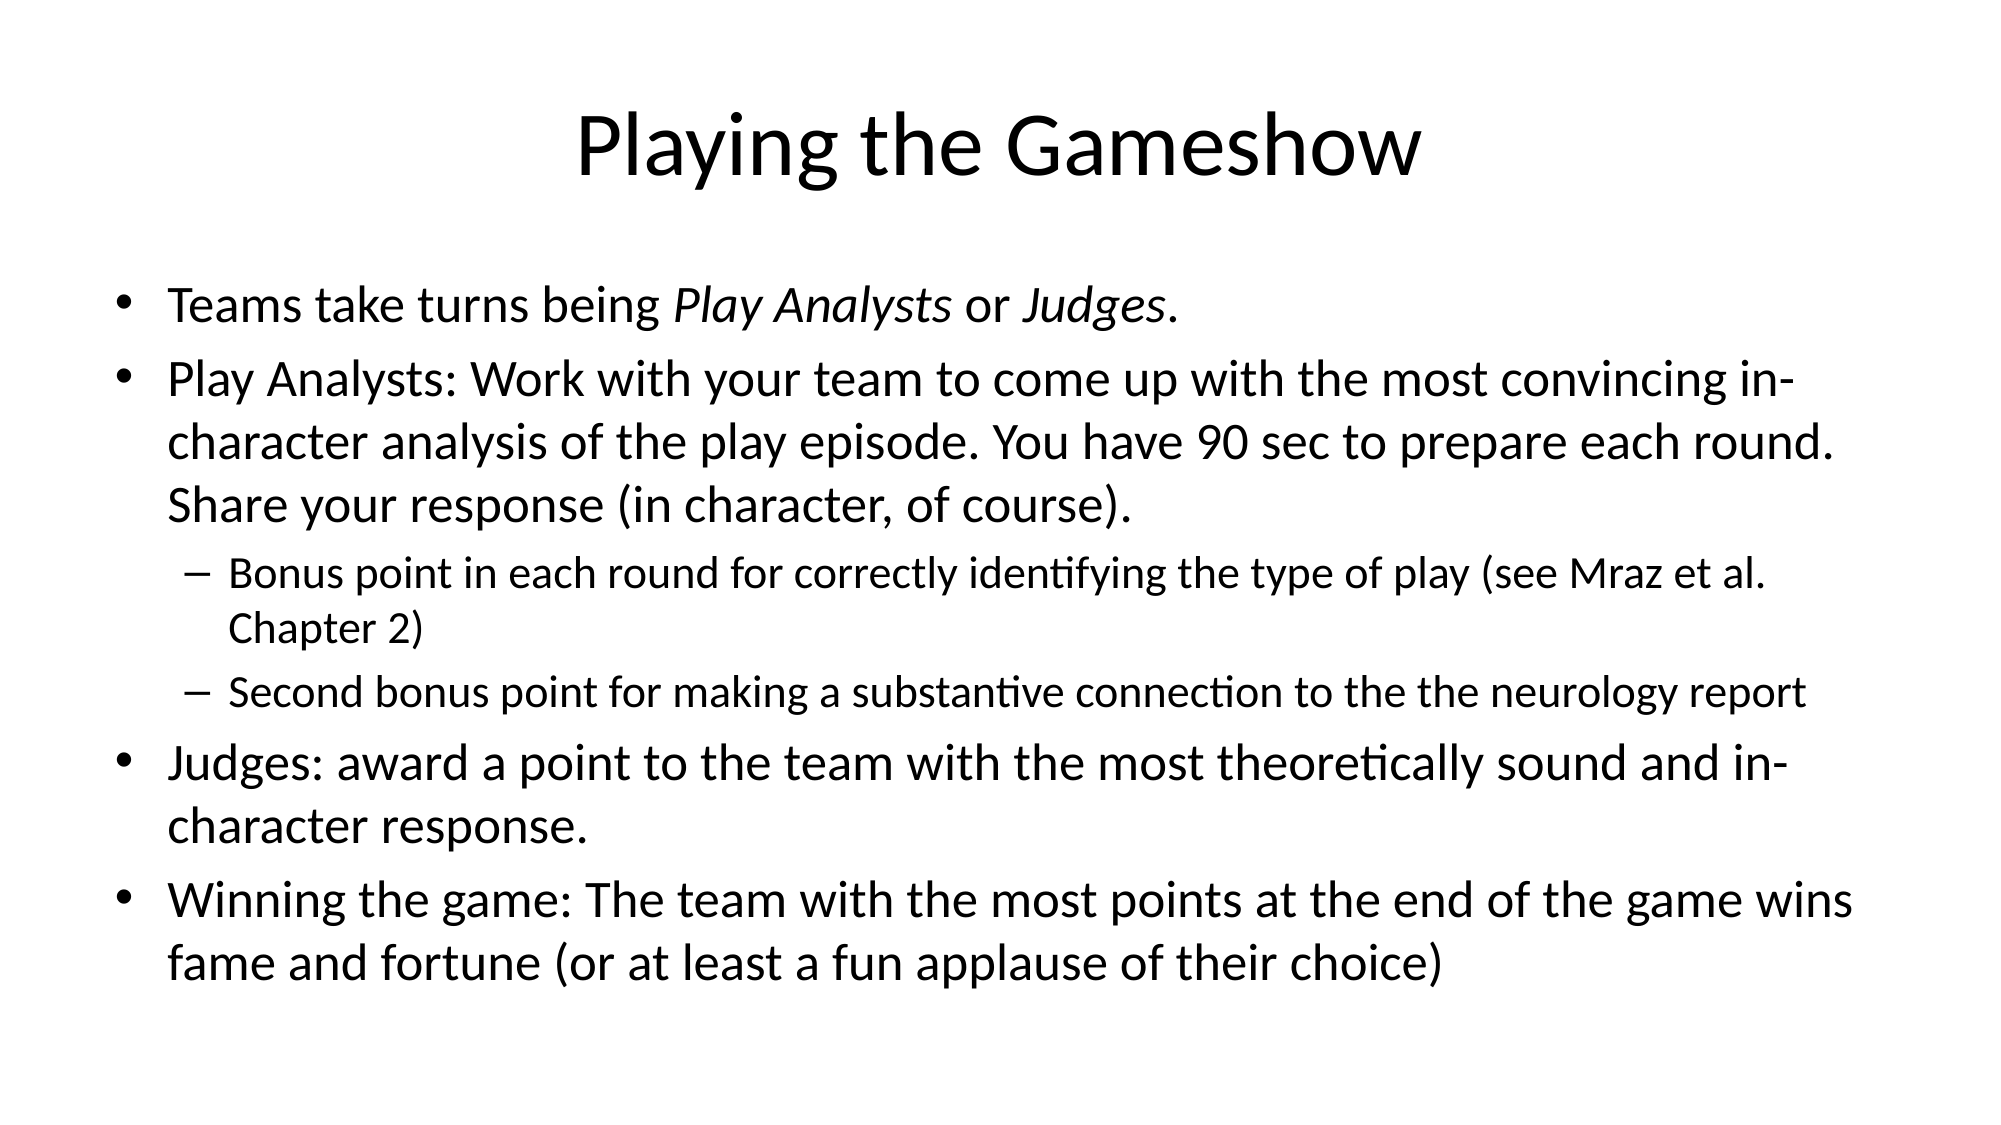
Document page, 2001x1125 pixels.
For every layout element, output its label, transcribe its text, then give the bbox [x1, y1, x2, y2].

list Teams take turns being Play Analysts or Judges. Play Analysts: Work with your team to come up with the most convincing in-character analysis of the play episode. You have 90 sec to prepare each round. Share your response (in character, of course). Bonus point in each round for correctly identifying the type of play (see Mraz et al. Chapter 2) Second bonus point for making a substantive connection to the the neurology report Judges: award a point to the team with the most theoretically sound and in-character response. Winning the game: The team with the most points at the end of the game wins fame and fortune (or at least a fun applause of their choice) [99, 262, 1900, 1005]
title Playing the Gameshow [99, 45, 1900, 233]
